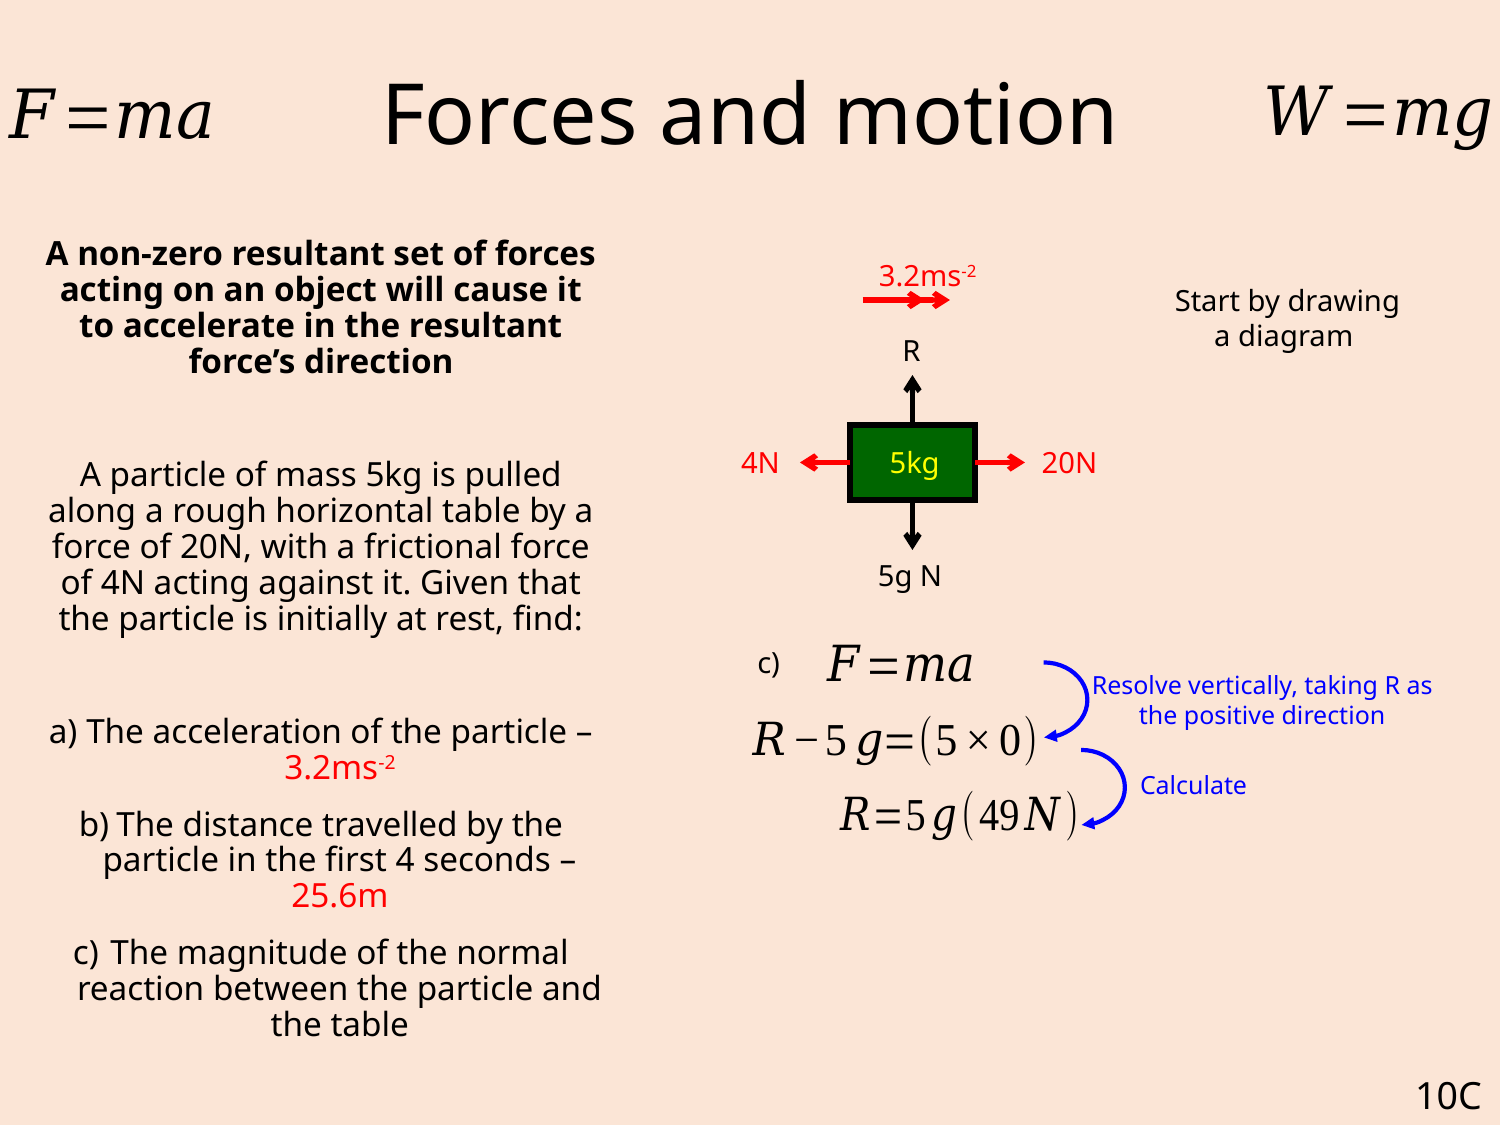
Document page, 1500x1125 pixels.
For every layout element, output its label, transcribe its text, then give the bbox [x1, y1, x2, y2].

text_box Start by drawing a diagram [1149, 274, 1425, 360]
text_box 5g N [863, 549, 958, 600]
text_box R [887, 324, 936, 375]
text_box 4N [726, 437, 796, 488]
text_box 5kg [874, 437, 955, 488]
text_box [1081, 749, 1126, 830]
text_box Resolve vertically, taking R as the positive direction [1074, 662, 1450, 738]
text_box [849, 424, 976, 501]
text_box 20N [1026, 437, 1113, 488]
text_box c) [737, 637, 800, 688]
text_box Calculate [1115, 762, 1275, 808]
list A non-zero resultant set of forces acting on an object will cause it to accelerate in the resultant force’s direction A particle of mass 5kg is pulled along a rough horizontal table by a force of 20N, with a frictional force of 4N acting against it. Given that the particle is initially at rest, find: The acceleration of the particle – 3.2ms-2 The distance travelled by the particle in the first 4 seconds – 25.6m The magnitude of the normal reaction between the particle and the table [23, 229, 619, 1106]
text_box 3.2ms-2 [864, 249, 992, 300]
text_box [1043, 661, 1074, 742]
text_box 10C [1400, 1064, 1497, 1125]
title Forces and motion [103, 35, 1397, 199]
